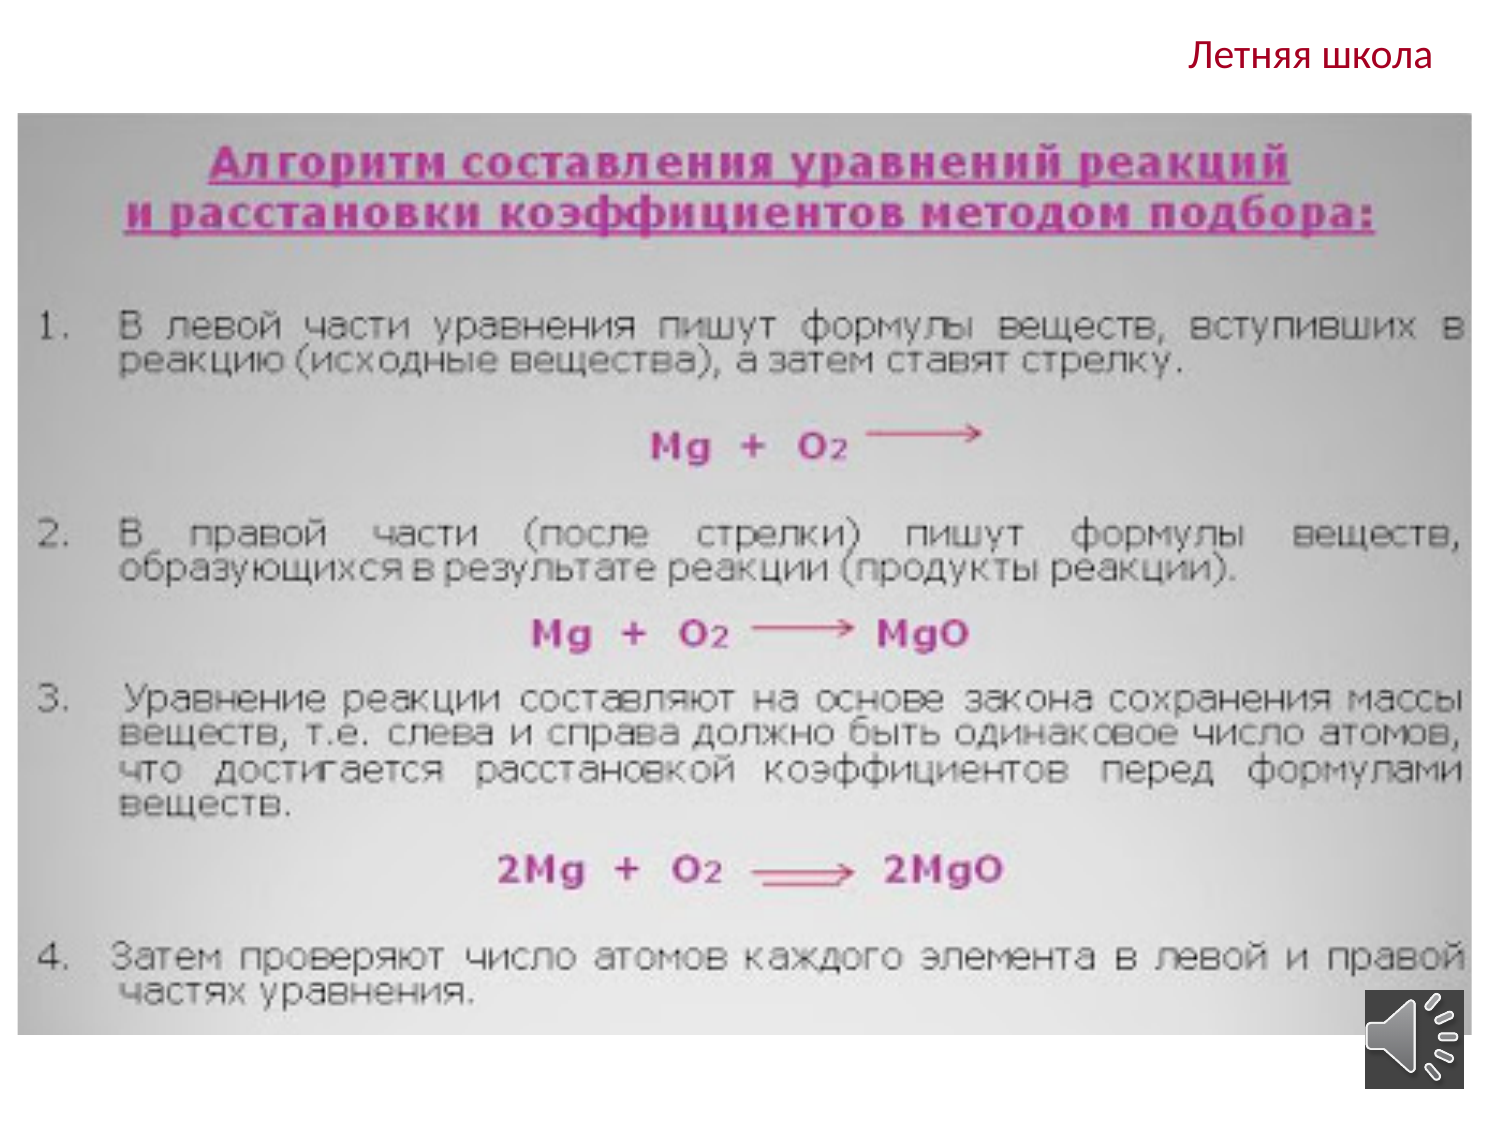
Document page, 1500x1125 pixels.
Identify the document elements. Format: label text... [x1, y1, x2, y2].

picture [1364, 989, 1465, 1090]
text_box Летняя школа [1128, 19, 1494, 90]
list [17, 113, 1472, 1036]
